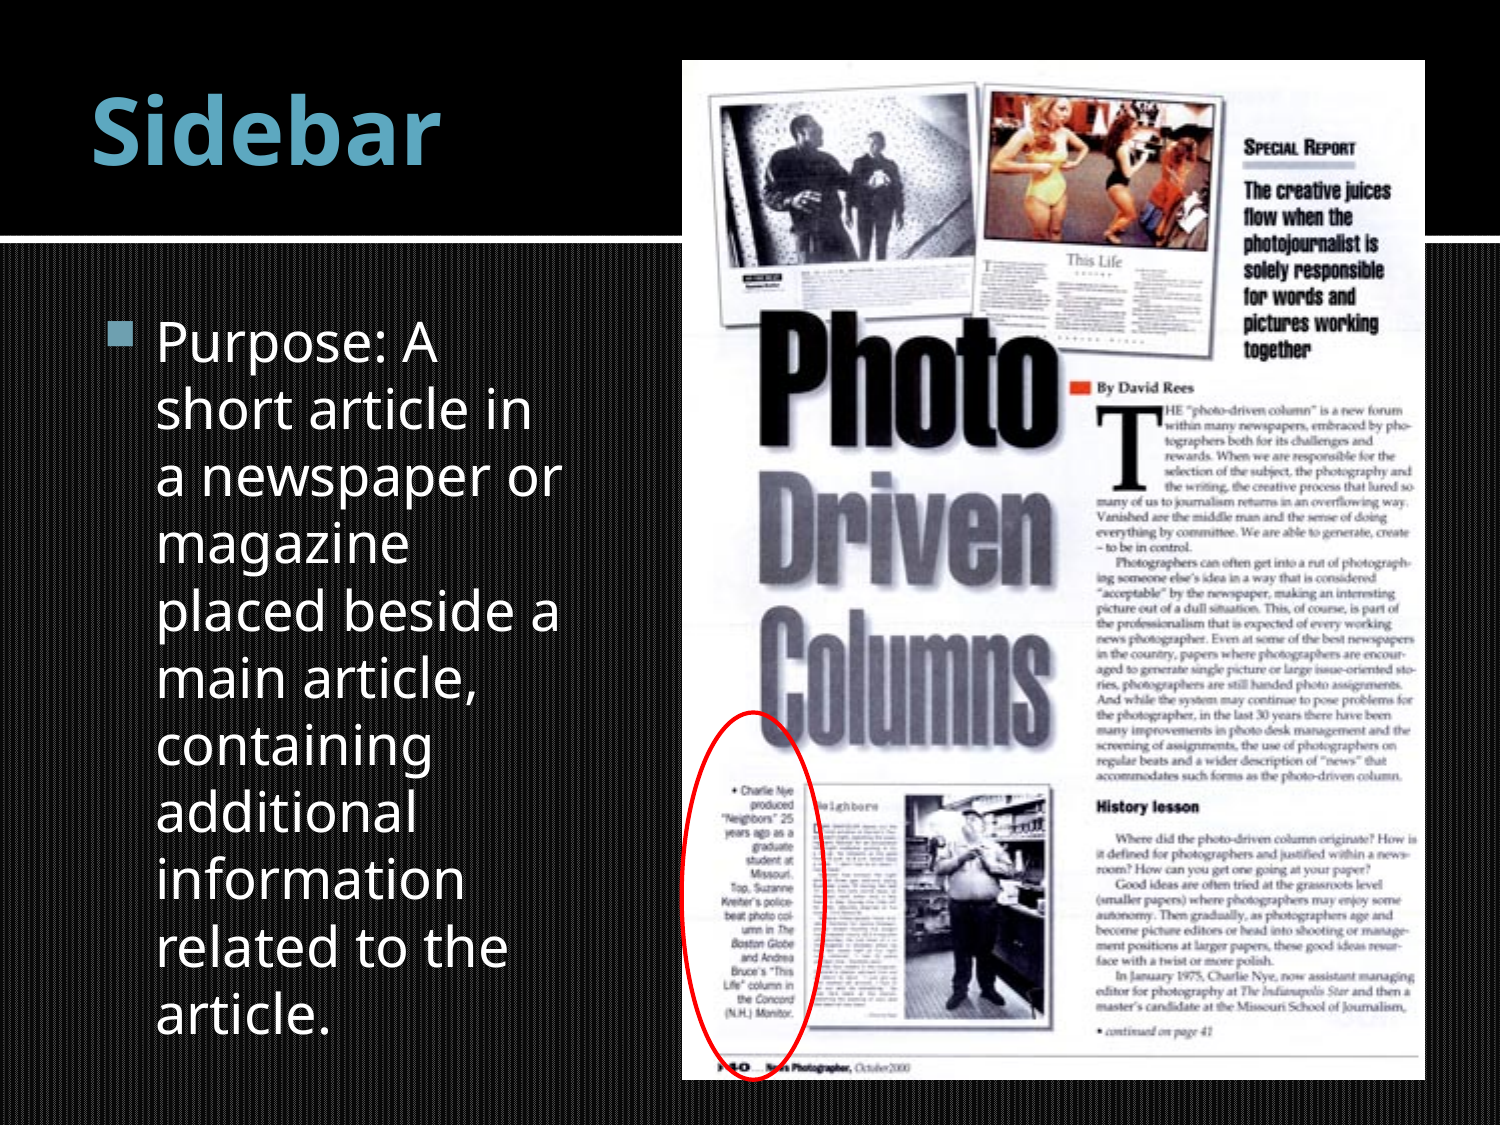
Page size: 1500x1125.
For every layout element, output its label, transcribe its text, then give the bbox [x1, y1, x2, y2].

list Purpose: A short article in a newspaper or magazine placed beside a main article, containing additional information related to the article. [75, 291, 588, 1060]
picture [682, 60, 1425, 1080]
title Sidebar [75, 25, 1425, 231]
